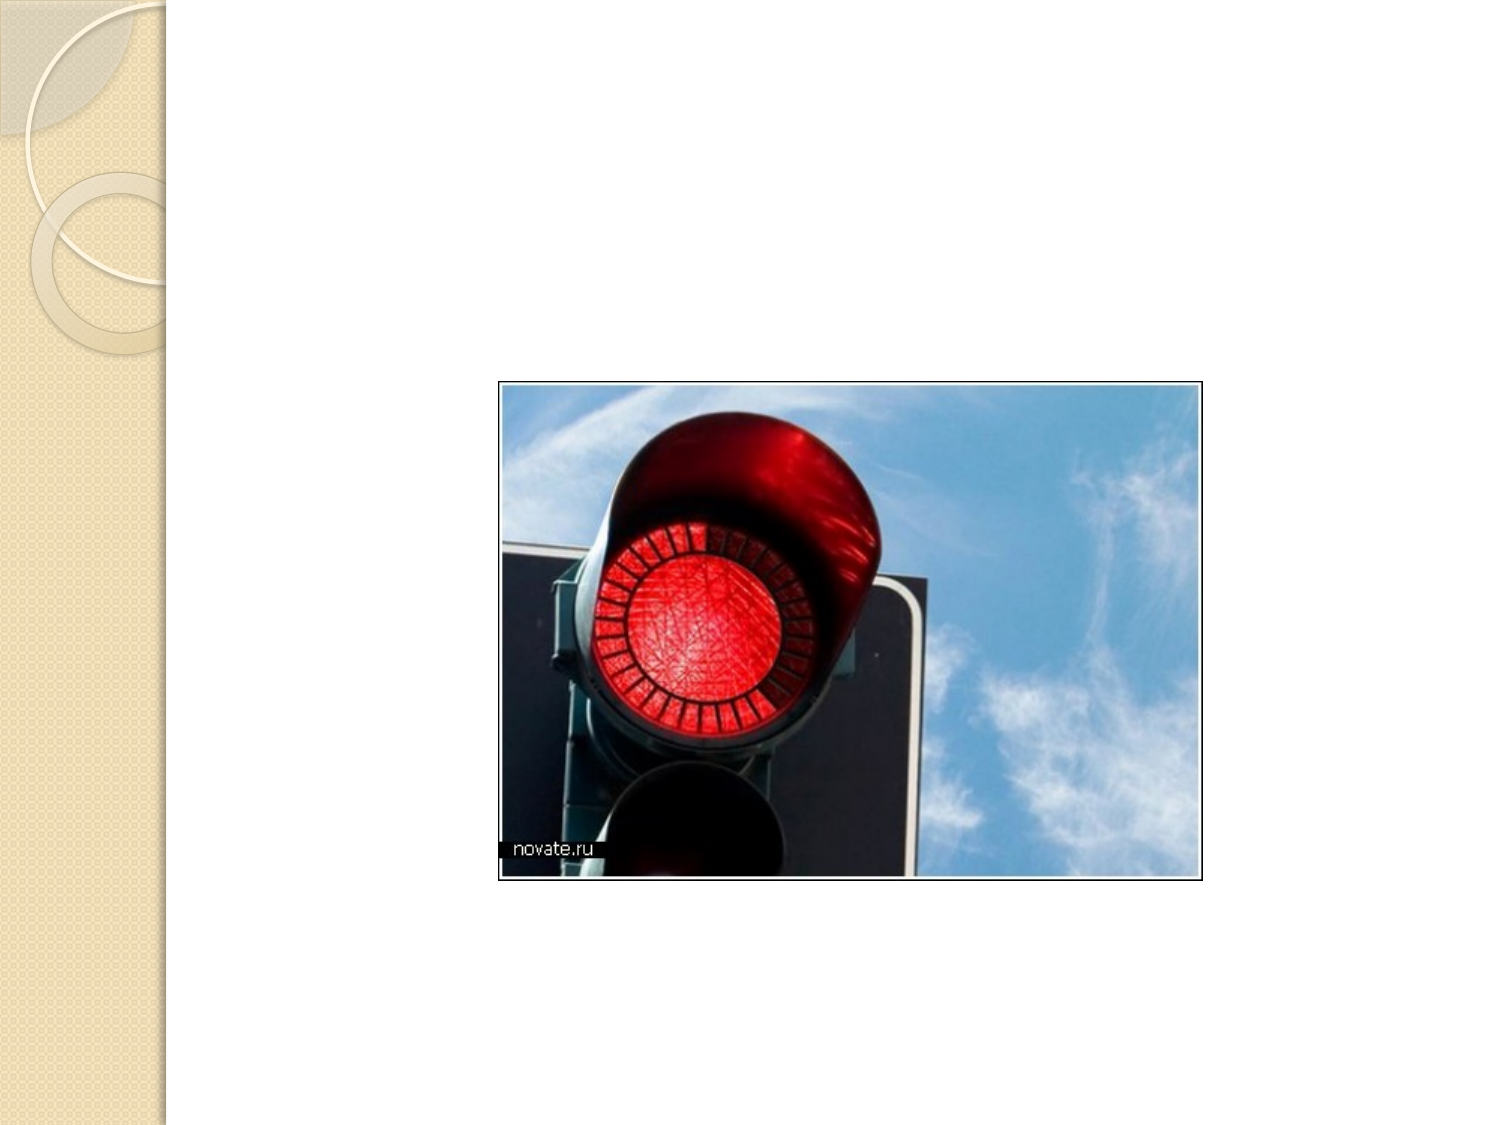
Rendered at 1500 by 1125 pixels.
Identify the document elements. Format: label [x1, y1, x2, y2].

list [497, 381, 1204, 882]
